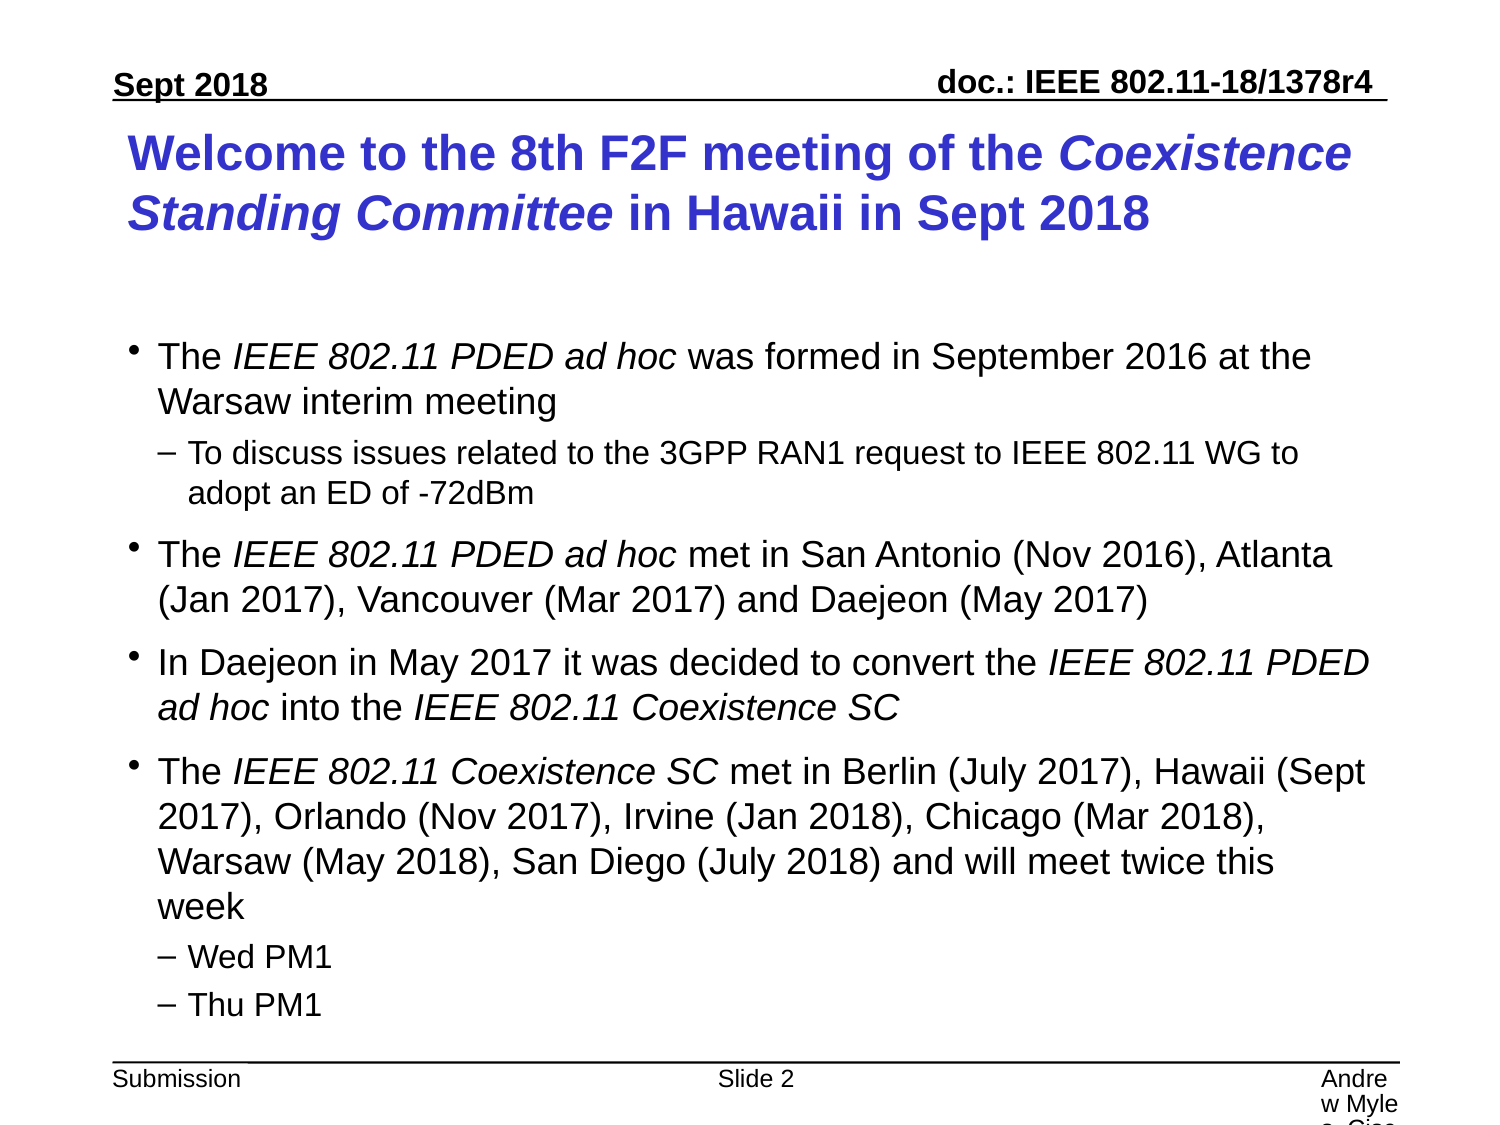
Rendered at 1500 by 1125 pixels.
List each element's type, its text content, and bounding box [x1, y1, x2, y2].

title Welcome to the 8th F2F meeting of the Coexistence Standing Committee in Hawaii in Sept 2018 [112, 112, 1388, 288]
list The IEEE 802.11 PDED ad hoc was formed in September 2016 at the Warsaw interim meeting To discuss issues related to the 3GPP RAN1 request to IEEE 802.11 WG to adopt an ED of -72dBm The IEEE 802.11 PDED ad hoc met in San Antonio (Nov 2016), Atlanta (Jan 2017), Vancouver (Mar 2017) and Daejeon (May 2017) In Daejeon in May 2017 it was decided to convert the IEEE 802.11 PDED ad hoc into the IEEE 802.11 Coexistence SC The IEEE 802.11 Coexistence SC met in Berlin (July 2017), Hawaii (Sept 2017), Orlando (Nov 2017), Irvine (Jan 2018), Chicago (Mar 2018), Warsaw (May 2018), San Diego (July 2018) and will meet twice this week Wed PM1 Thu PM1 [112, 324, 1388, 1000]
footer Andrew Myles, Cisco [1320, 1061, 1402, 1093]
slide_number Slide 2 [709, 1061, 803, 1093]
